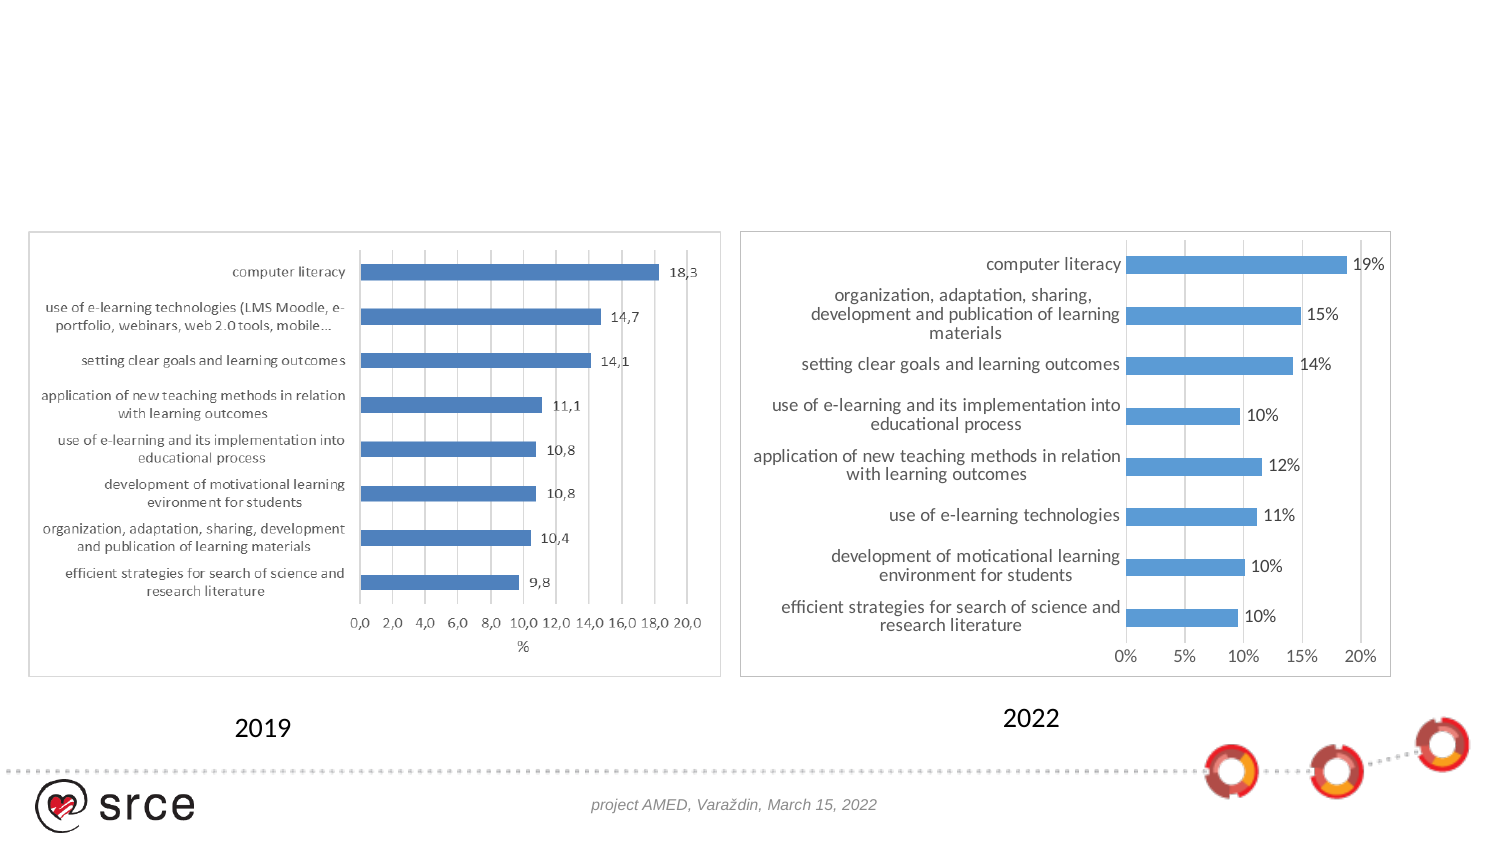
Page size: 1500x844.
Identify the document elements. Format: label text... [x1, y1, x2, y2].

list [28, 231, 721, 677]
text_box 2019 [219, 701, 375, 750]
text_box 2022 [988, 692, 1143, 741]
footer project AMED, Varaždin, March 15, 2022 [260, 781, 1209, 826]
picture [0, 705, 1487, 833]
chart [740, 231, 1391, 677]
